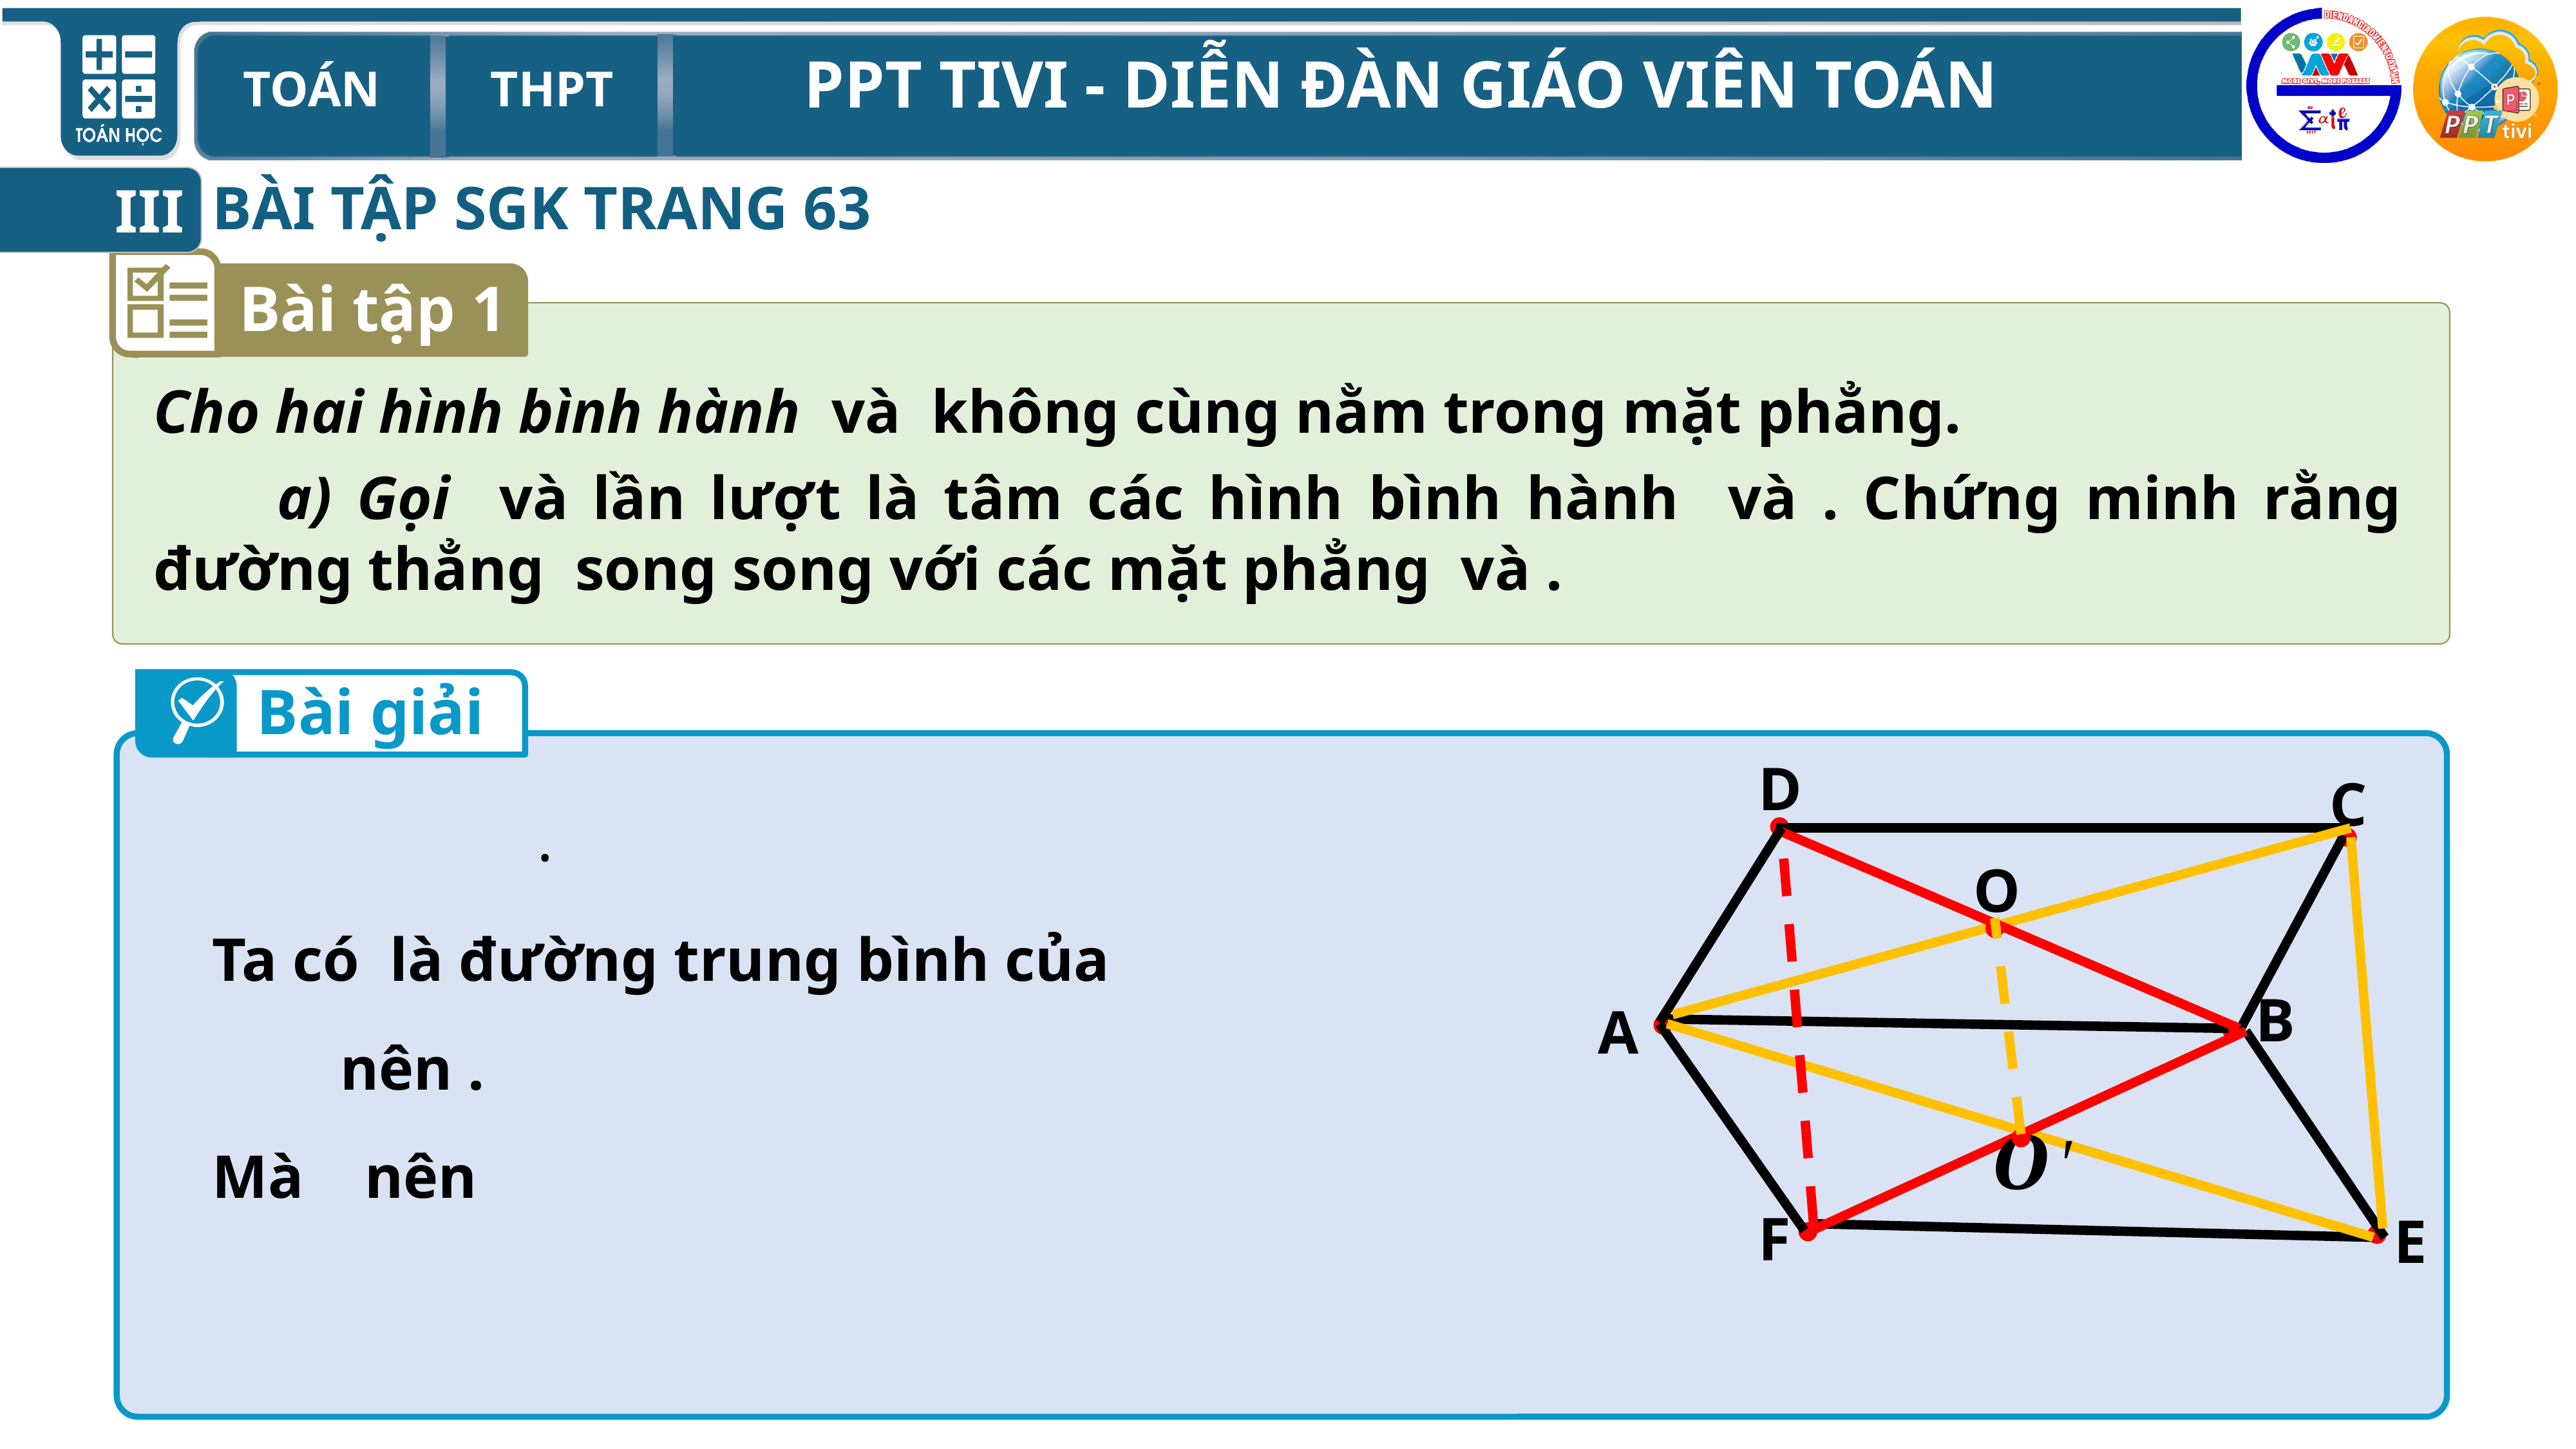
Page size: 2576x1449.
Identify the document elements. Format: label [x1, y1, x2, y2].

text_box [1814, 1030, 2246, 1229]
text_box [117, 668, 2447, 1417]
text_box [1782, 828, 1964, 831]
text_box [2320, 703, 2407, 876]
text_box [1667, 1023, 2374, 1238]
text_box [1588, 891, 1667, 1072]
text_box [1782, 831, 1994, 1023]
text_box [1660, 828, 1782, 1023]
text_box [2351, 837, 2383, 1229]
text_box [112, 251, 2450, 644]
text_box [2350, 1101, 2472, 1281]
picture [2, 22, 2242, 160]
picture [2412, 16, 2558, 162]
text_box [1748, 1238, 1835, 1278]
text_box [1964, 795, 2051, 968]
text_box [0, 166, 1433, 252]
text_box [1990, 1004, 2077, 1207]
text_box [2051, 828, 2351, 1015]
text_box [2374, 1030, 2385, 1238]
text_box [1994, 918, 2022, 1135]
picture [2246, 8, 2401, 163]
text_box [2022, 831, 2240, 1023]
text_box [2240, 1015, 2344, 1023]
text_box [1748, 693, 1835, 828]
text_box [1659, 1023, 1667, 1231]
text_box [1781, 832, 1814, 1224]
